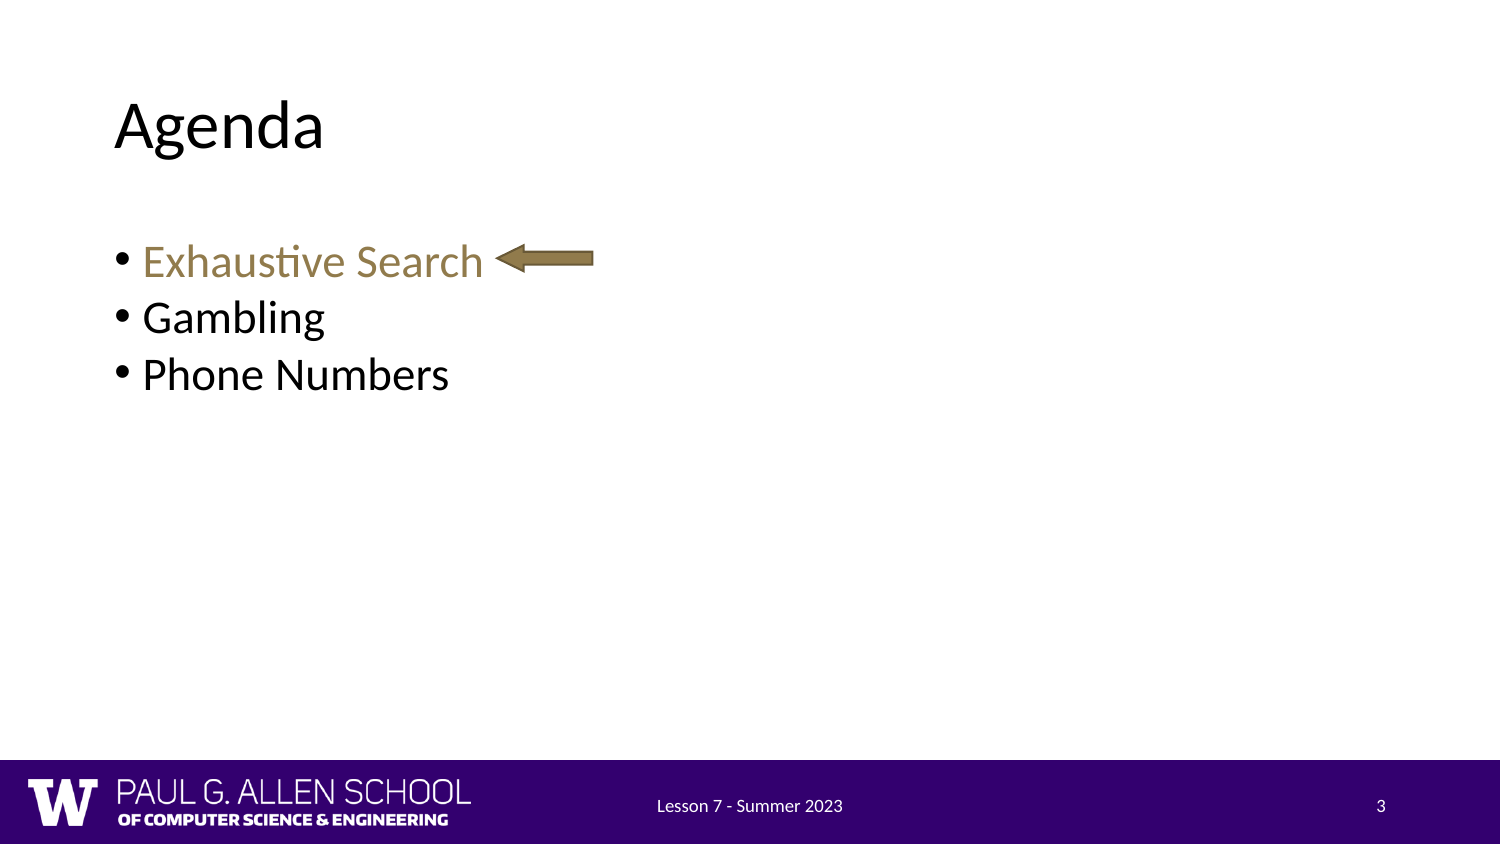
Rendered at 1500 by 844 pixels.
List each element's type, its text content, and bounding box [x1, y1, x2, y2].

picture [0, 760, 1500, 844]
footer Lesson 7 - Summer 2023 [496, 782, 1004, 827]
slide_number 3 [1059, 782, 1397, 827]
text_box [497, 245, 593, 272]
title Agenda [103, 44, 1397, 208]
list Exhaustive Search Gambling Phone Numbers [103, 224, 1387, 752]
